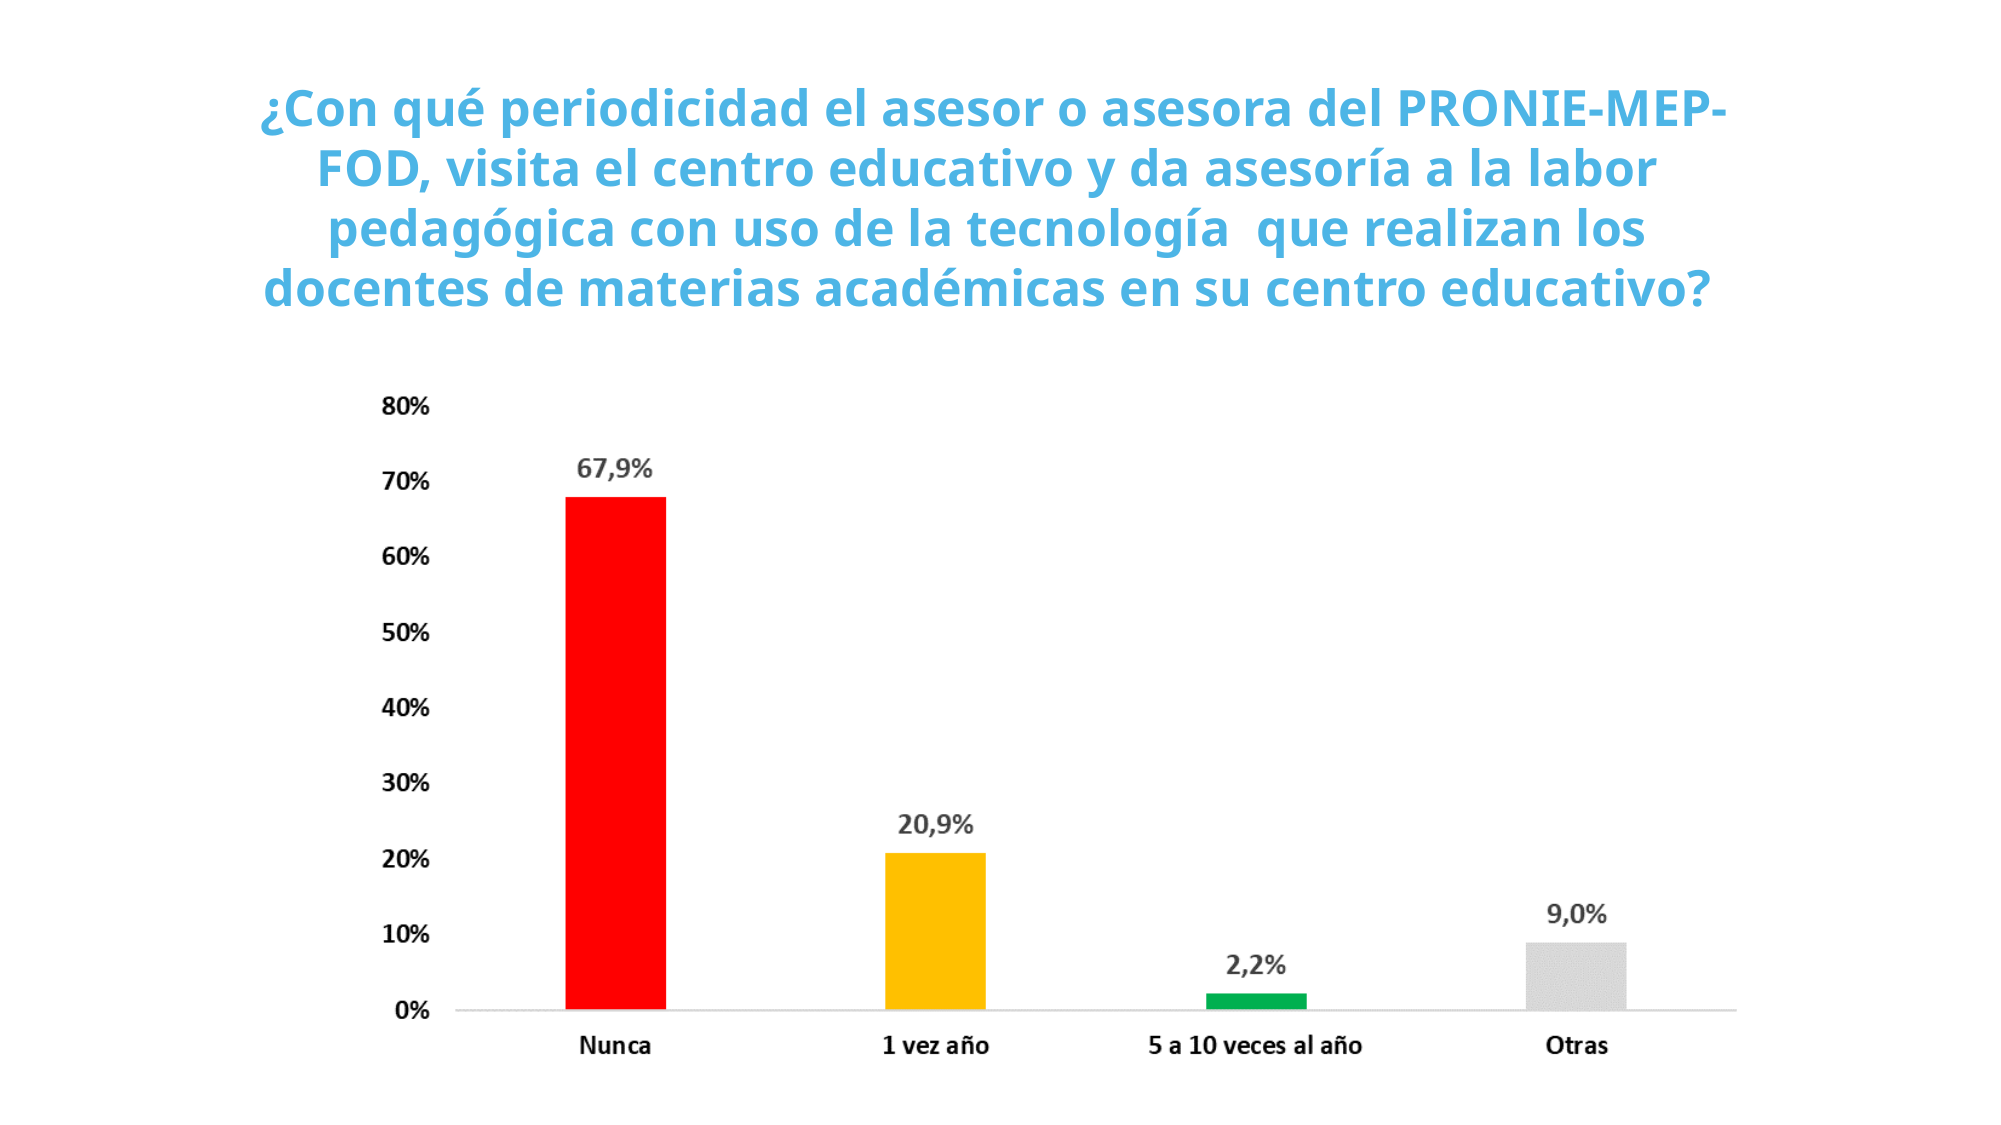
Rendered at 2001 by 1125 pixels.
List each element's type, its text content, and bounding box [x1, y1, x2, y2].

picture [298, 370, 1778, 1088]
text_box ¿Con qué periodicidad el asesor o asesora del PRONIE-MEP-FOD, visita el centro educativo y da asesoría a la labor pedagógica con uso de la tecnología que realizan los docentes de materias académicas en su centro educativo? [197, 68, 1778, 324]
